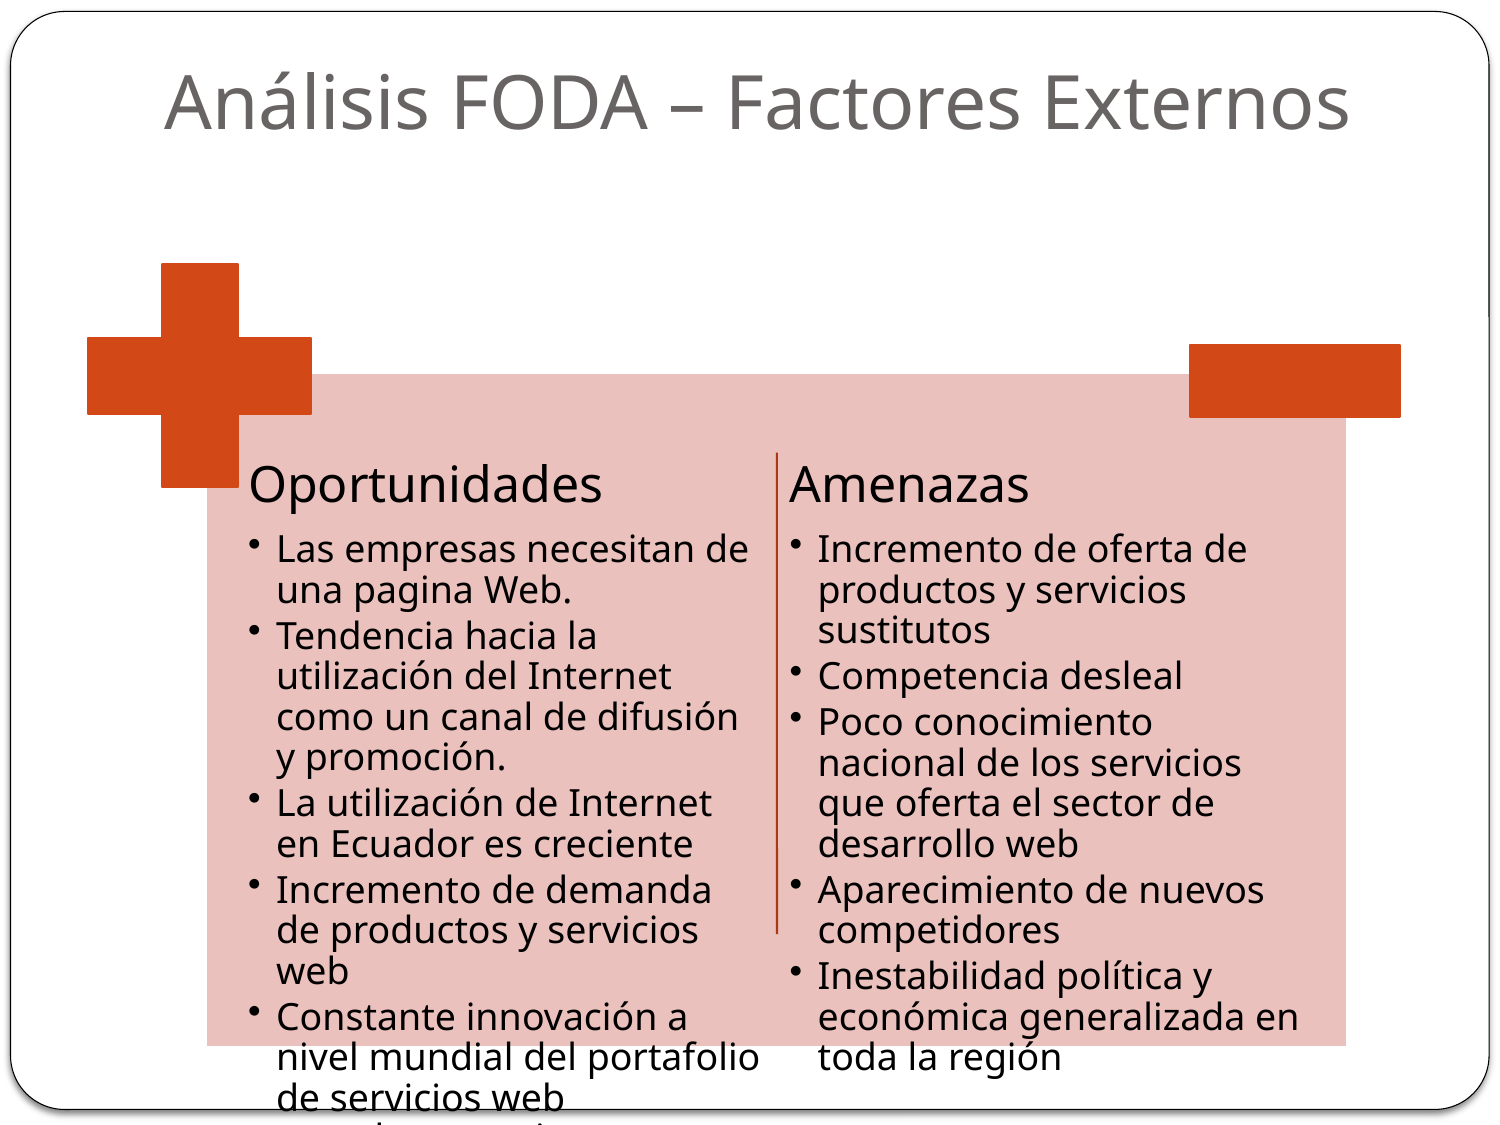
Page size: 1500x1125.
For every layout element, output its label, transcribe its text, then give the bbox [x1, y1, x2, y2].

text_box Análisis FODA – Factores Externos [149, 0, 1425, 160]
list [88, 195, 1400, 1083]
